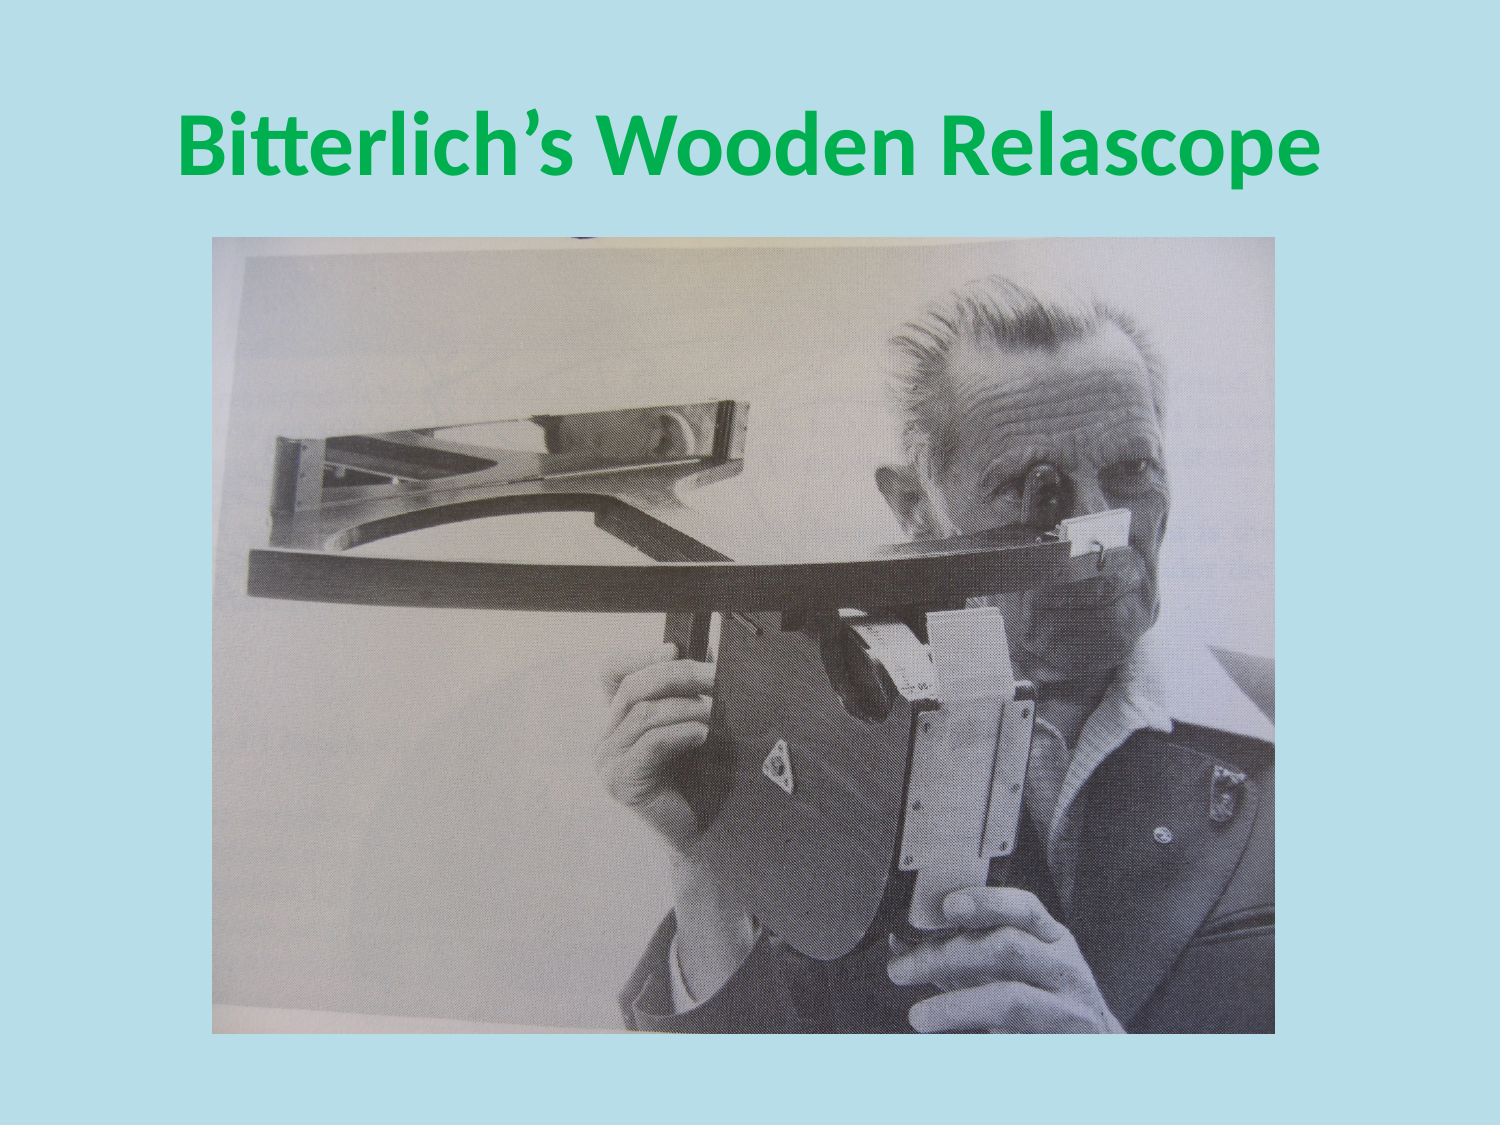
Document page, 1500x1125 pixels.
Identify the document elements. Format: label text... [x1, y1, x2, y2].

title Bitterlich’s Wooden Relascope [74, 44, 1426, 233]
picture [212, 237, 1276, 1035]
